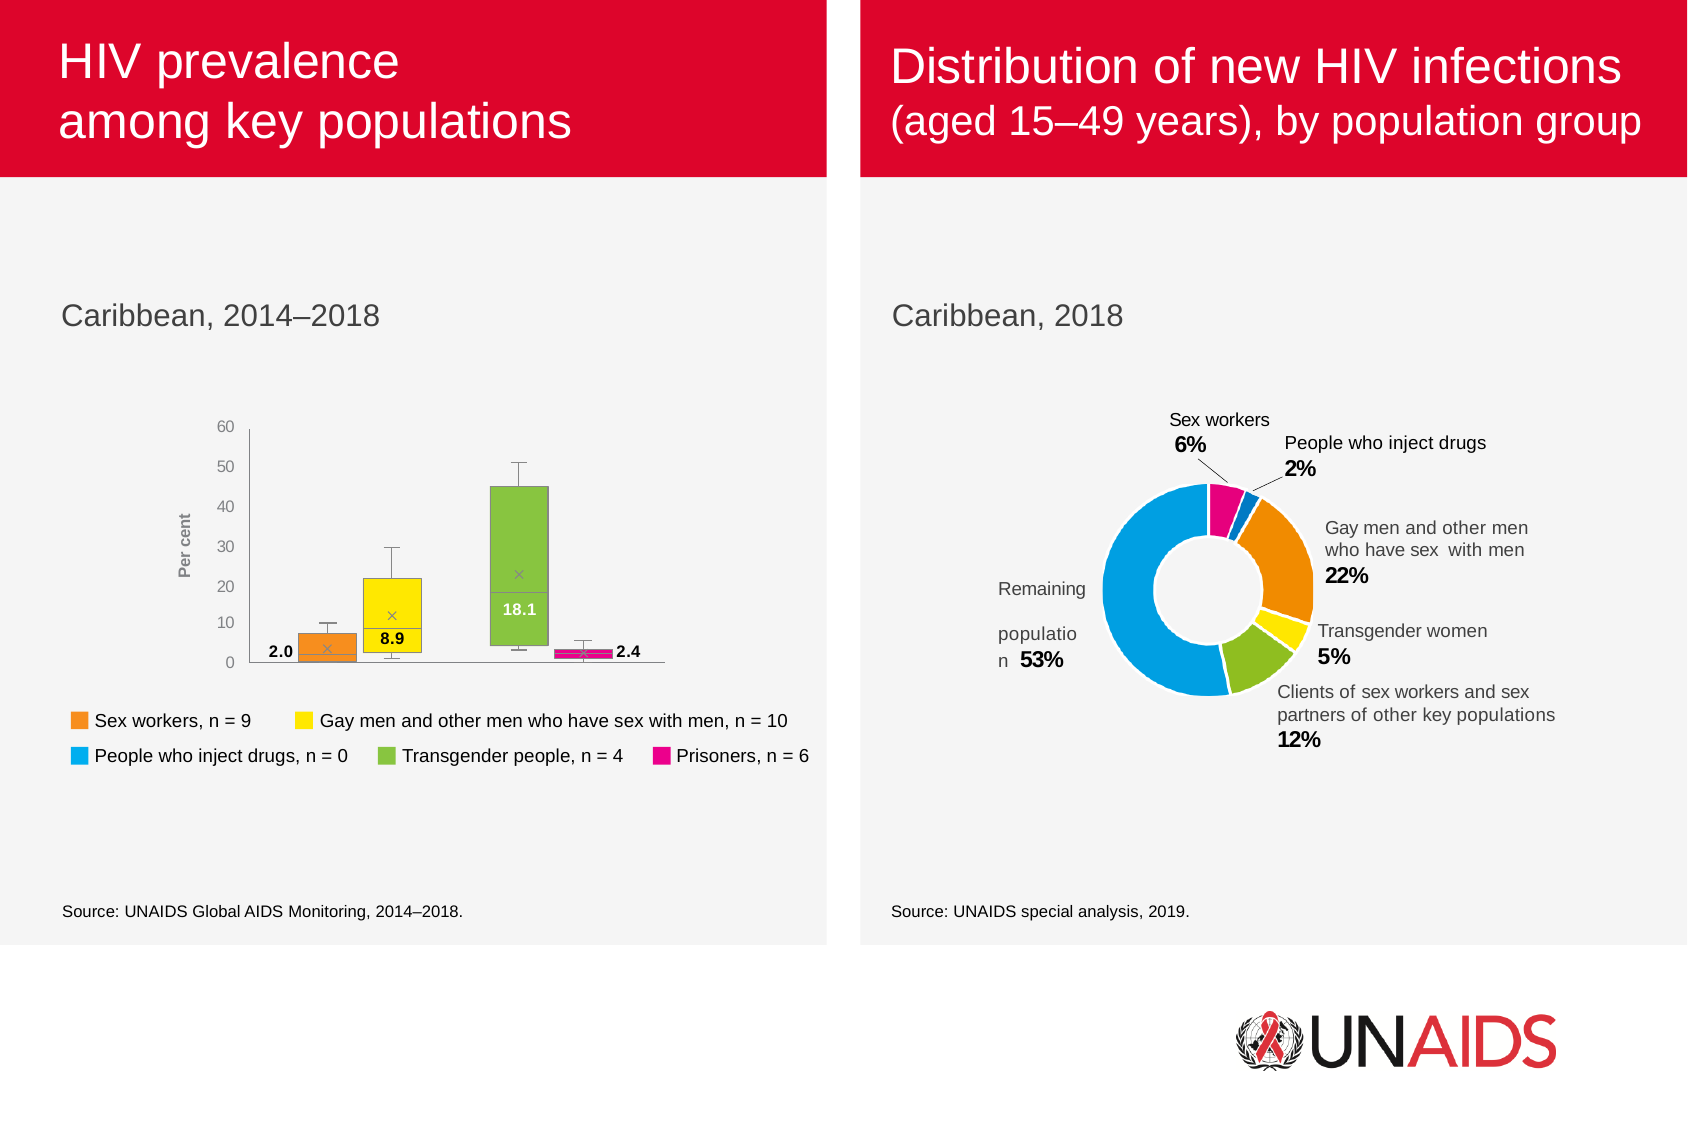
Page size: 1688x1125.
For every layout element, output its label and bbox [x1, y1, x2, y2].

text_box [0, 0, 1688, 946]
picture [1236, 1011, 1556, 1071]
